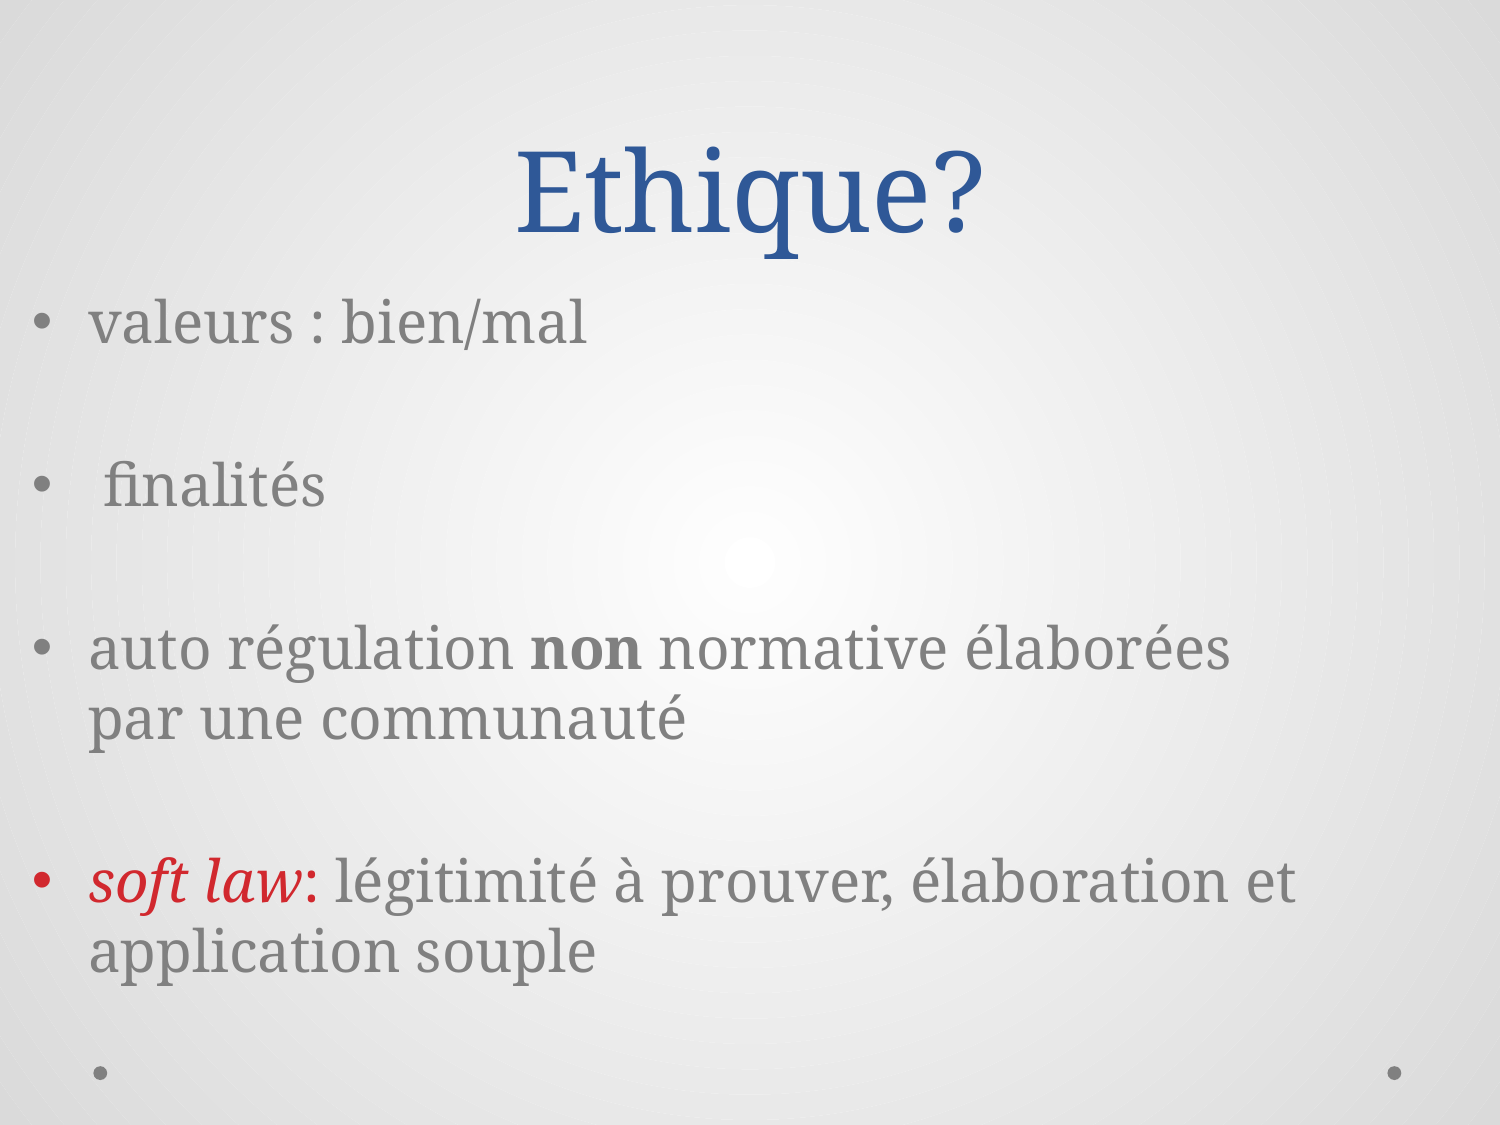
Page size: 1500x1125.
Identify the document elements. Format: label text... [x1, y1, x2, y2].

title Ethique? [75, 0, 1425, 263]
list valeurs : bien/mal finalités auto régulation non normative élaborées par une communauté soft law: légitimité à prouver, élaboration et application souple [16, 277, 1325, 1100]
